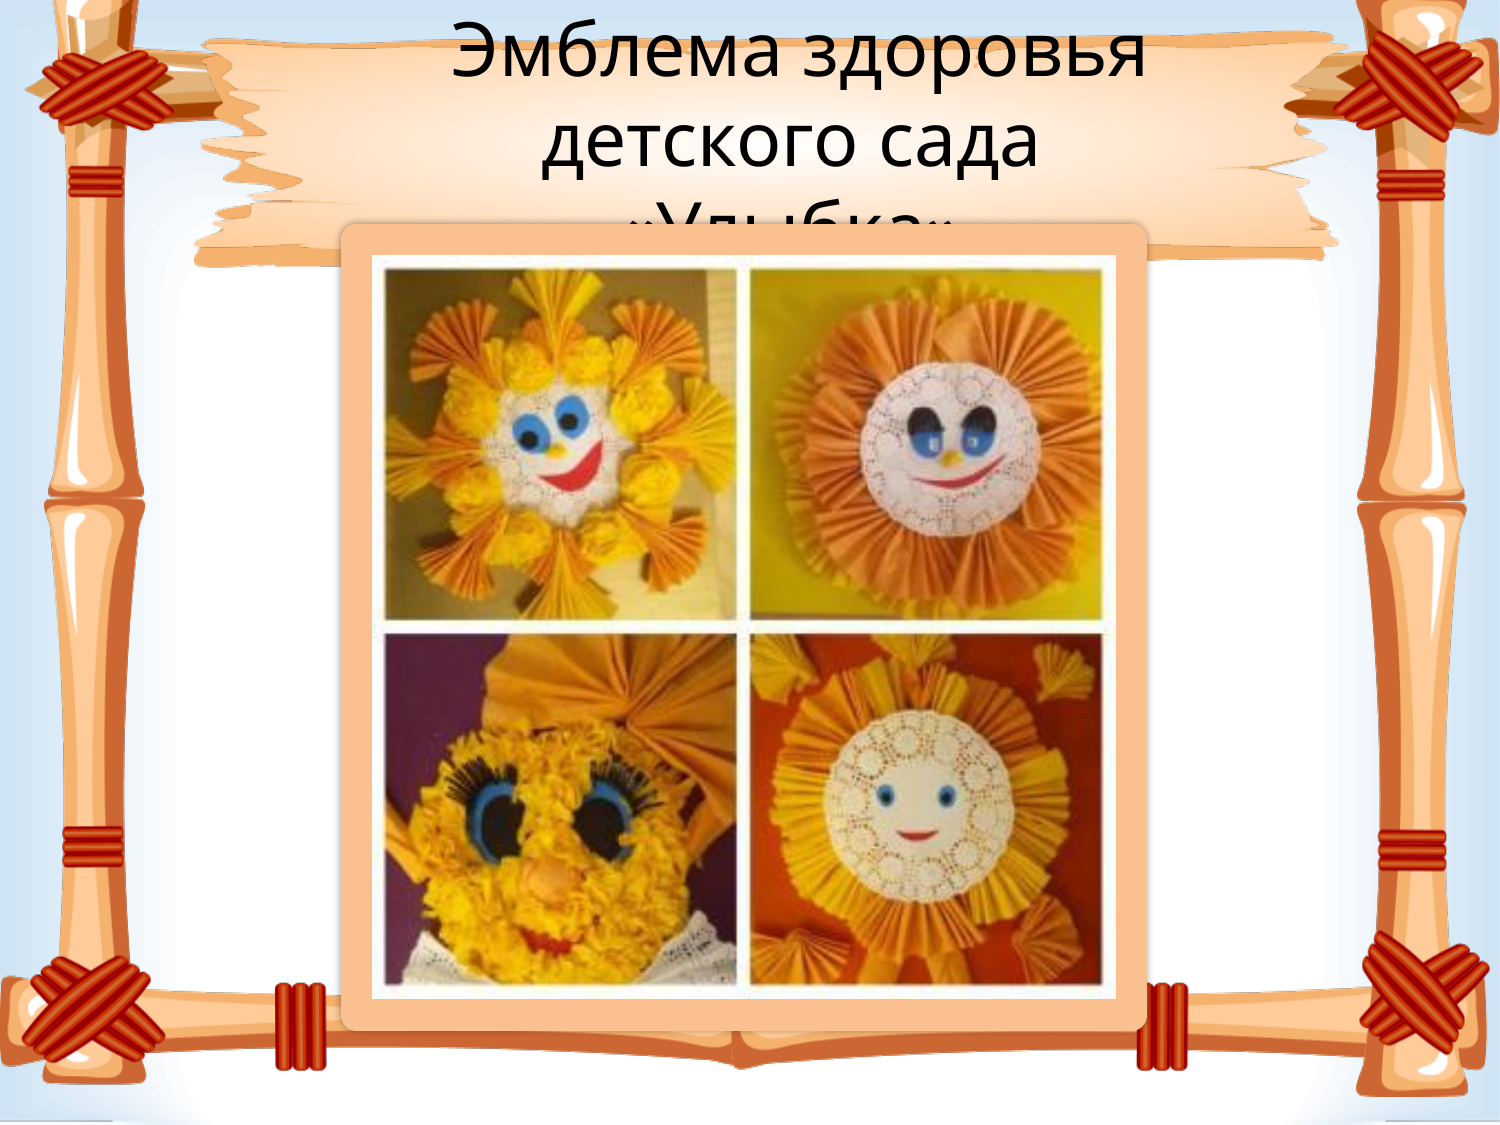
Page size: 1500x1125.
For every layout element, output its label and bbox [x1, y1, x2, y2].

picture [0, 0, 1500, 1125]
list [371, 255, 1117, 1000]
